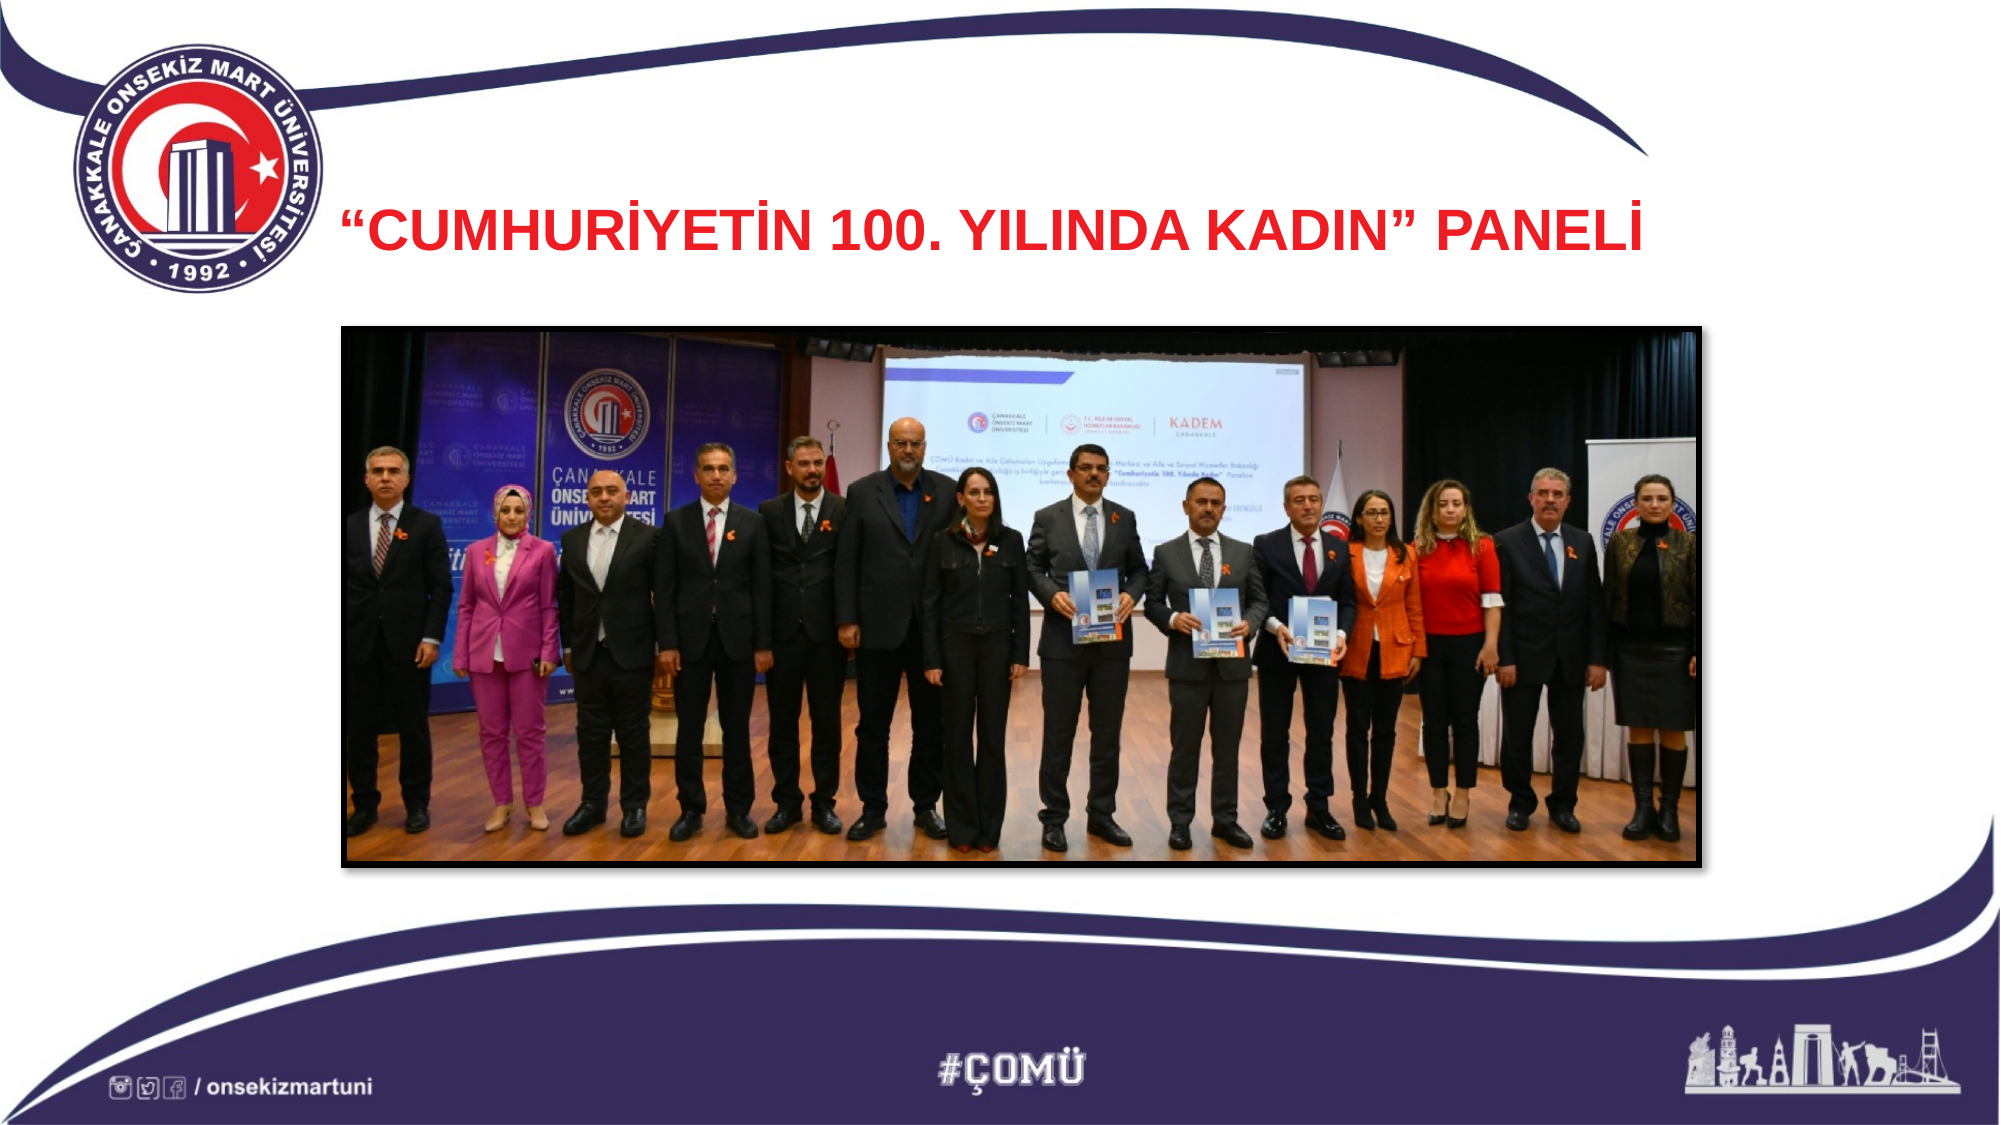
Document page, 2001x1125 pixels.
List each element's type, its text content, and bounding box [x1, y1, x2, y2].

picture [0, 331, 2000, 1125]
subtitle “CUMHURİYETİN 100. YILINDA KADIN” PANELİ [244, 185, 1756, 479]
picture [0, 0, 1651, 294]
